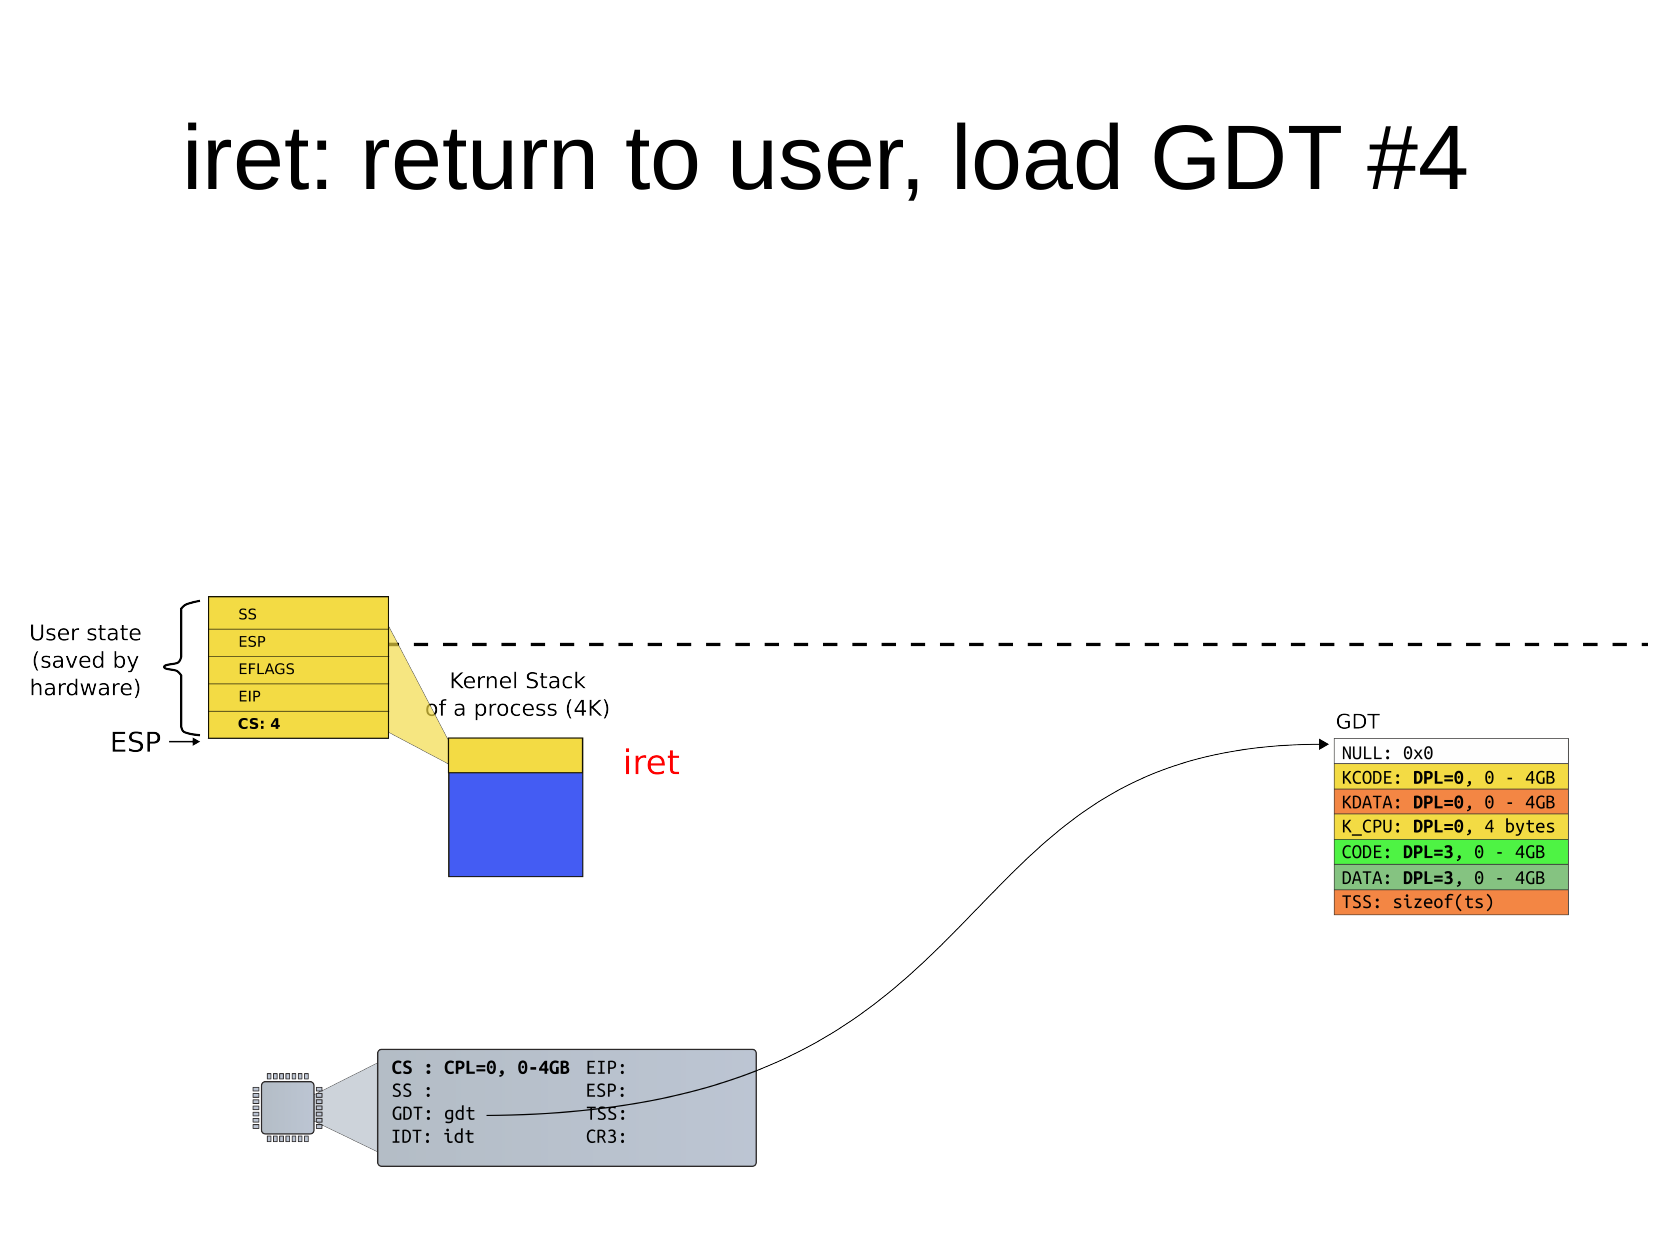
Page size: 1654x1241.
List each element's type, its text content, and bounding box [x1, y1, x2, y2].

picture [31, 596, 1649, 1167]
title iret: return to user, load GDT #4 [82, 49, 1571, 257]
